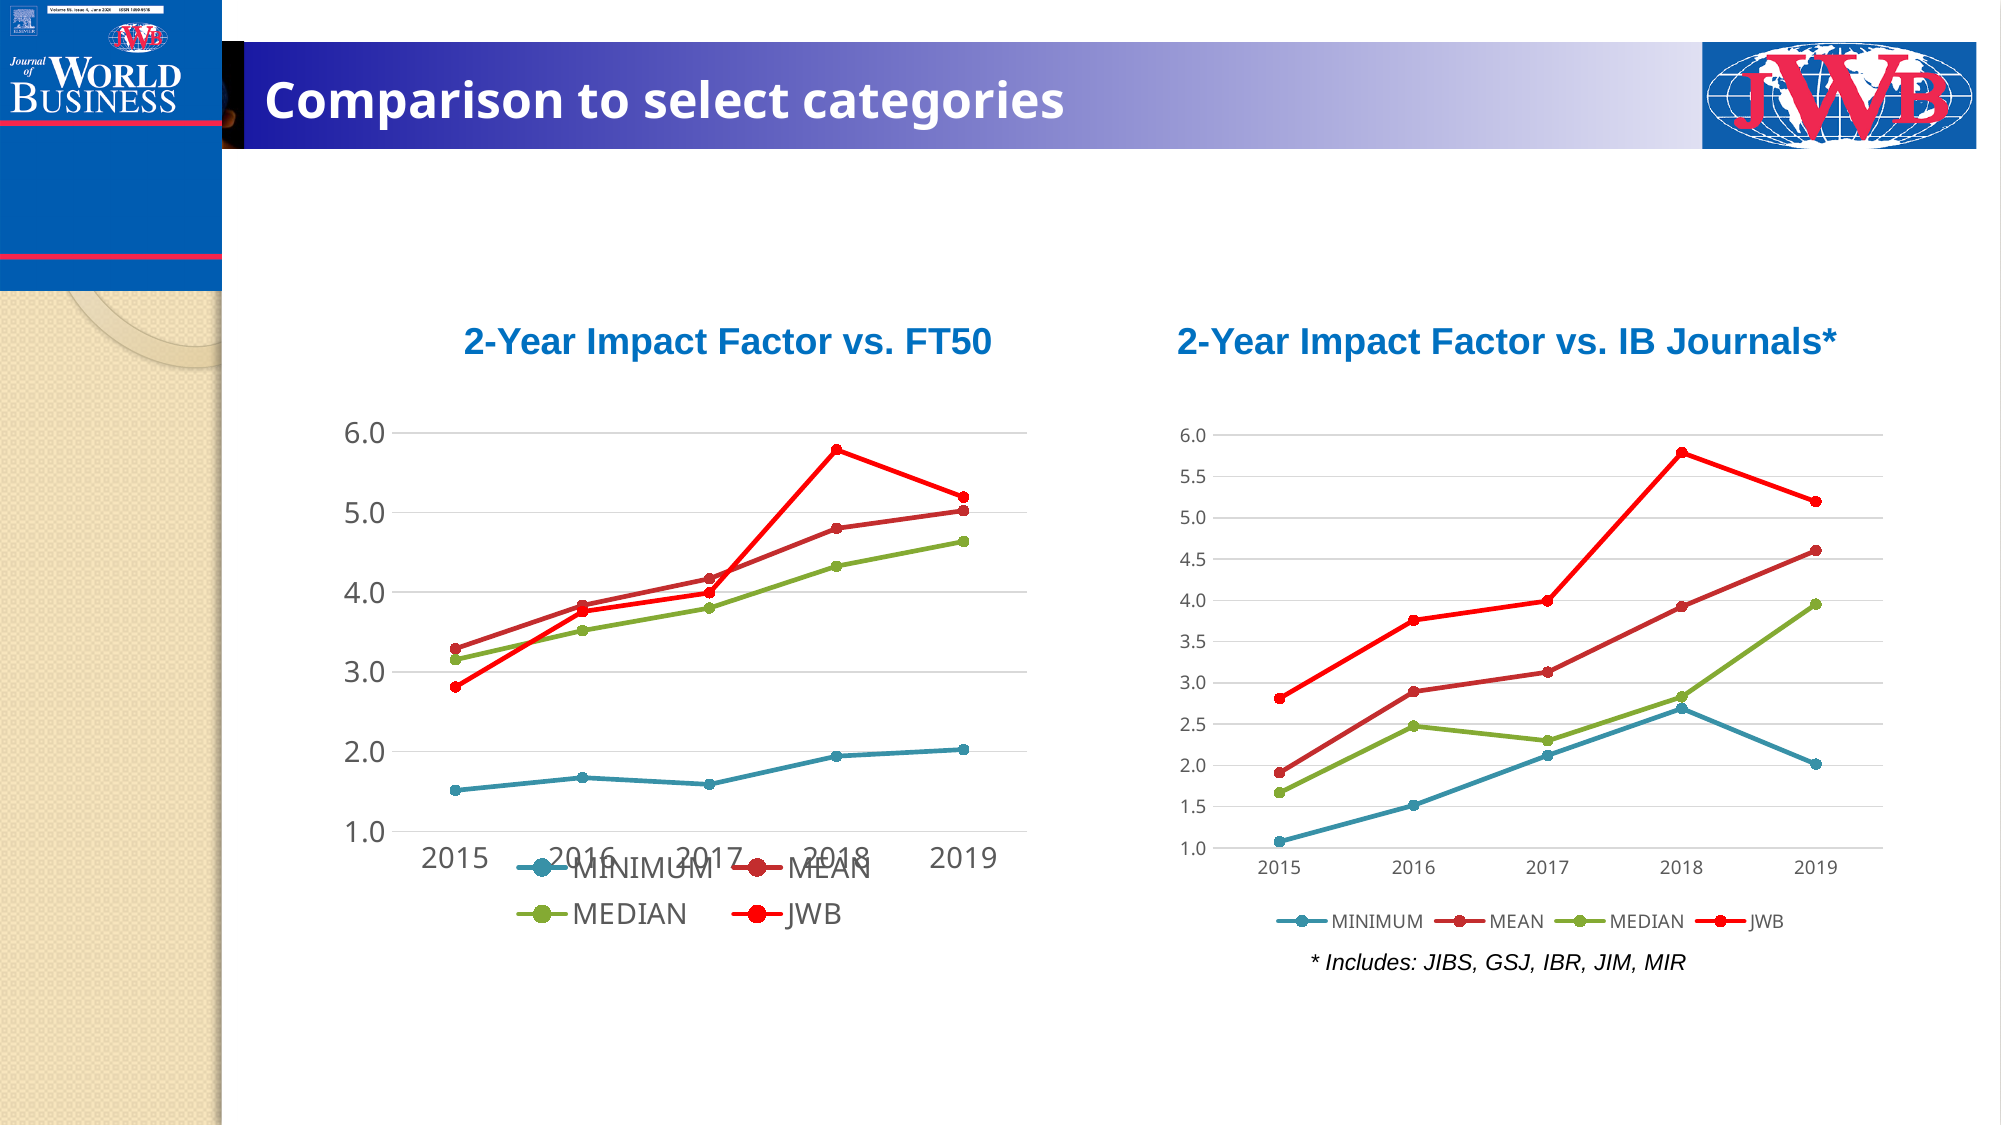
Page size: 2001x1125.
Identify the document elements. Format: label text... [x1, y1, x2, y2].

chart [1165, 410, 1898, 941]
picture [0, 0, 245, 291]
chart [342, 369, 1048, 941]
title Comparison to select categories [249, 45, 1891, 153]
text_box 2-Year Impact Factor vs. FT50 [291, 309, 1070, 370]
text_box * Includes: JIBS, GSJ, IBR, JIM, MIR [1295, 940, 2000, 983]
text_box 2-Year Impact Factor vs. IB Journals* [1070, 309, 1945, 370]
picture [1702, 42, 1977, 149]
